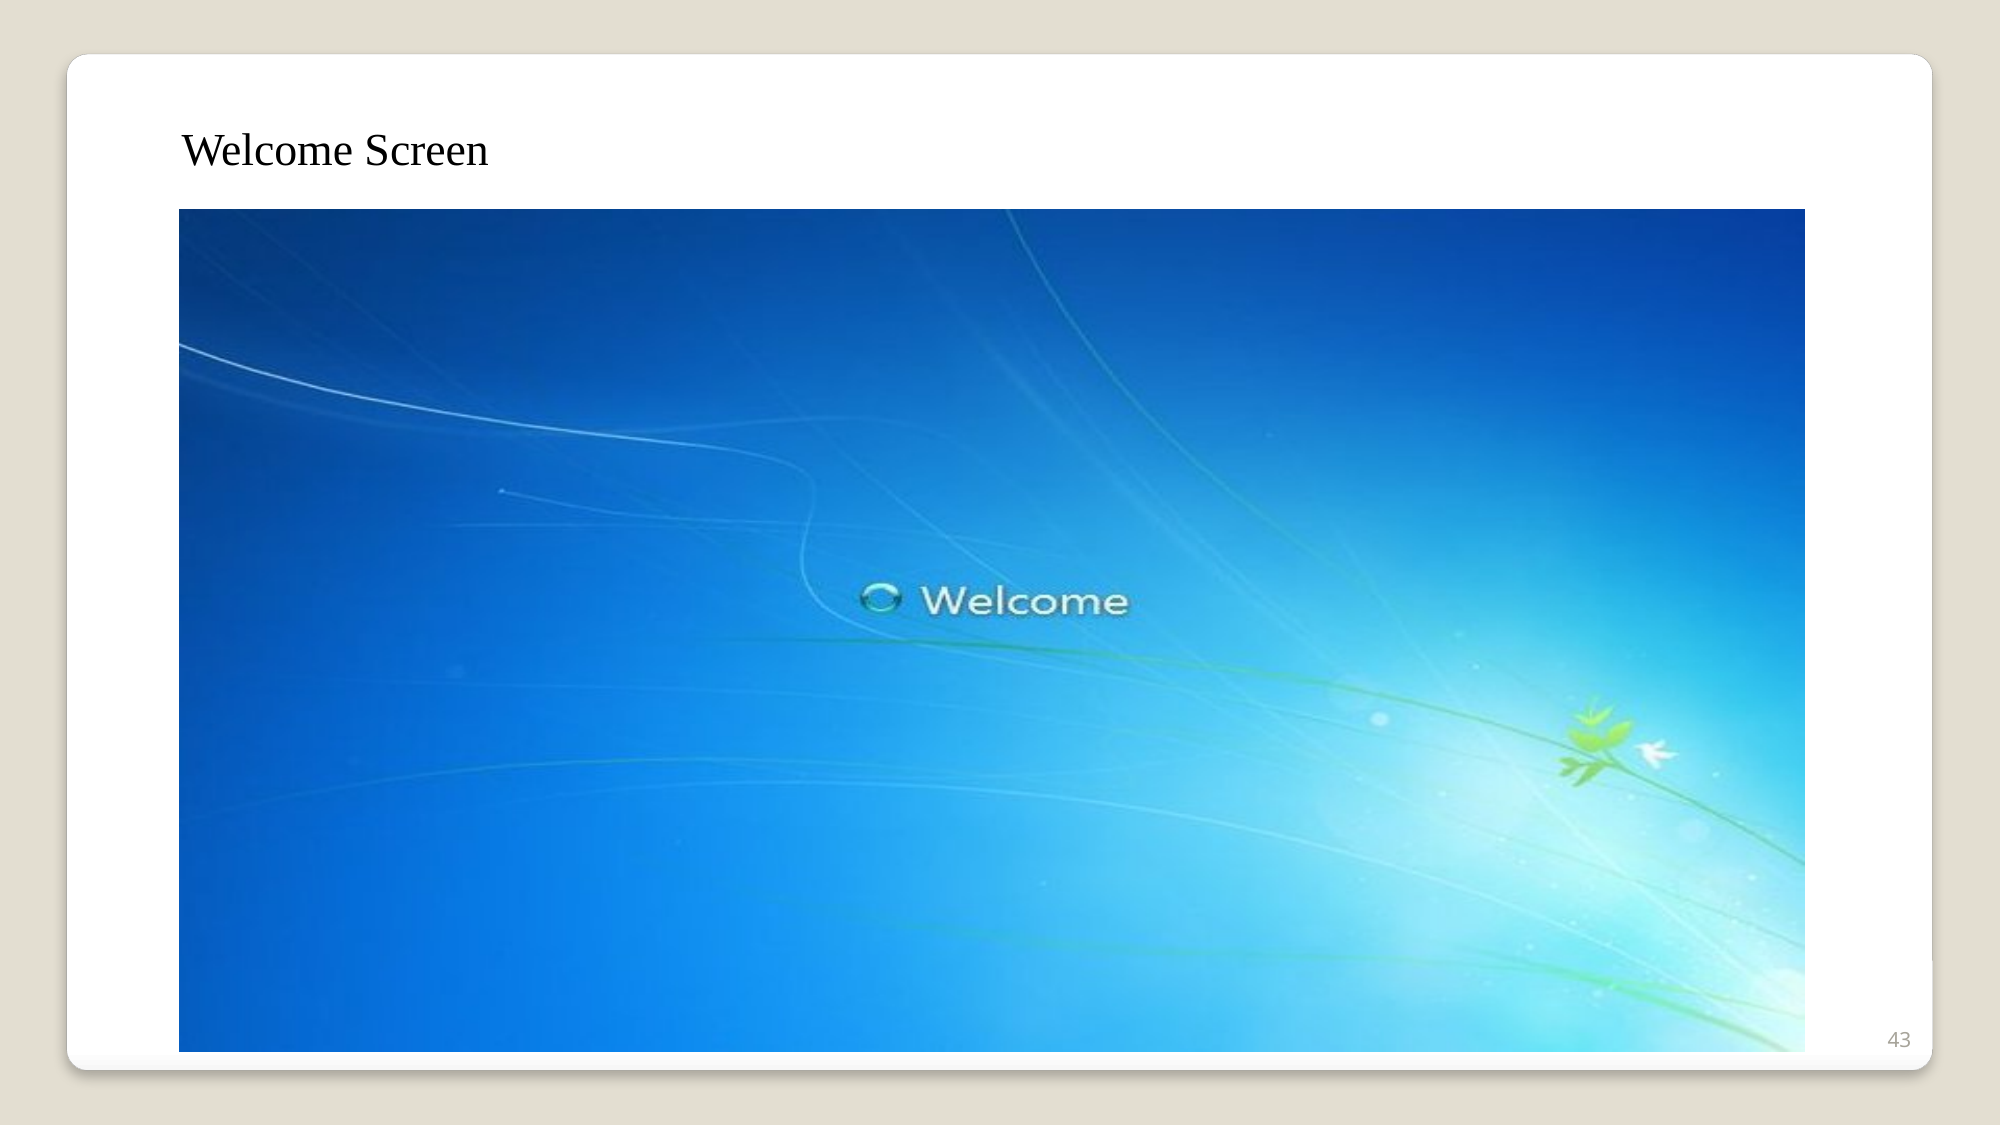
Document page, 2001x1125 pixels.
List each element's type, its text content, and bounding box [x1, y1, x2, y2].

picture [178, 208, 1805, 1052]
text_box Welcome Screen [166, 111, 1638, 182]
slide_number 43 [1825, 1002, 1926, 1063]
